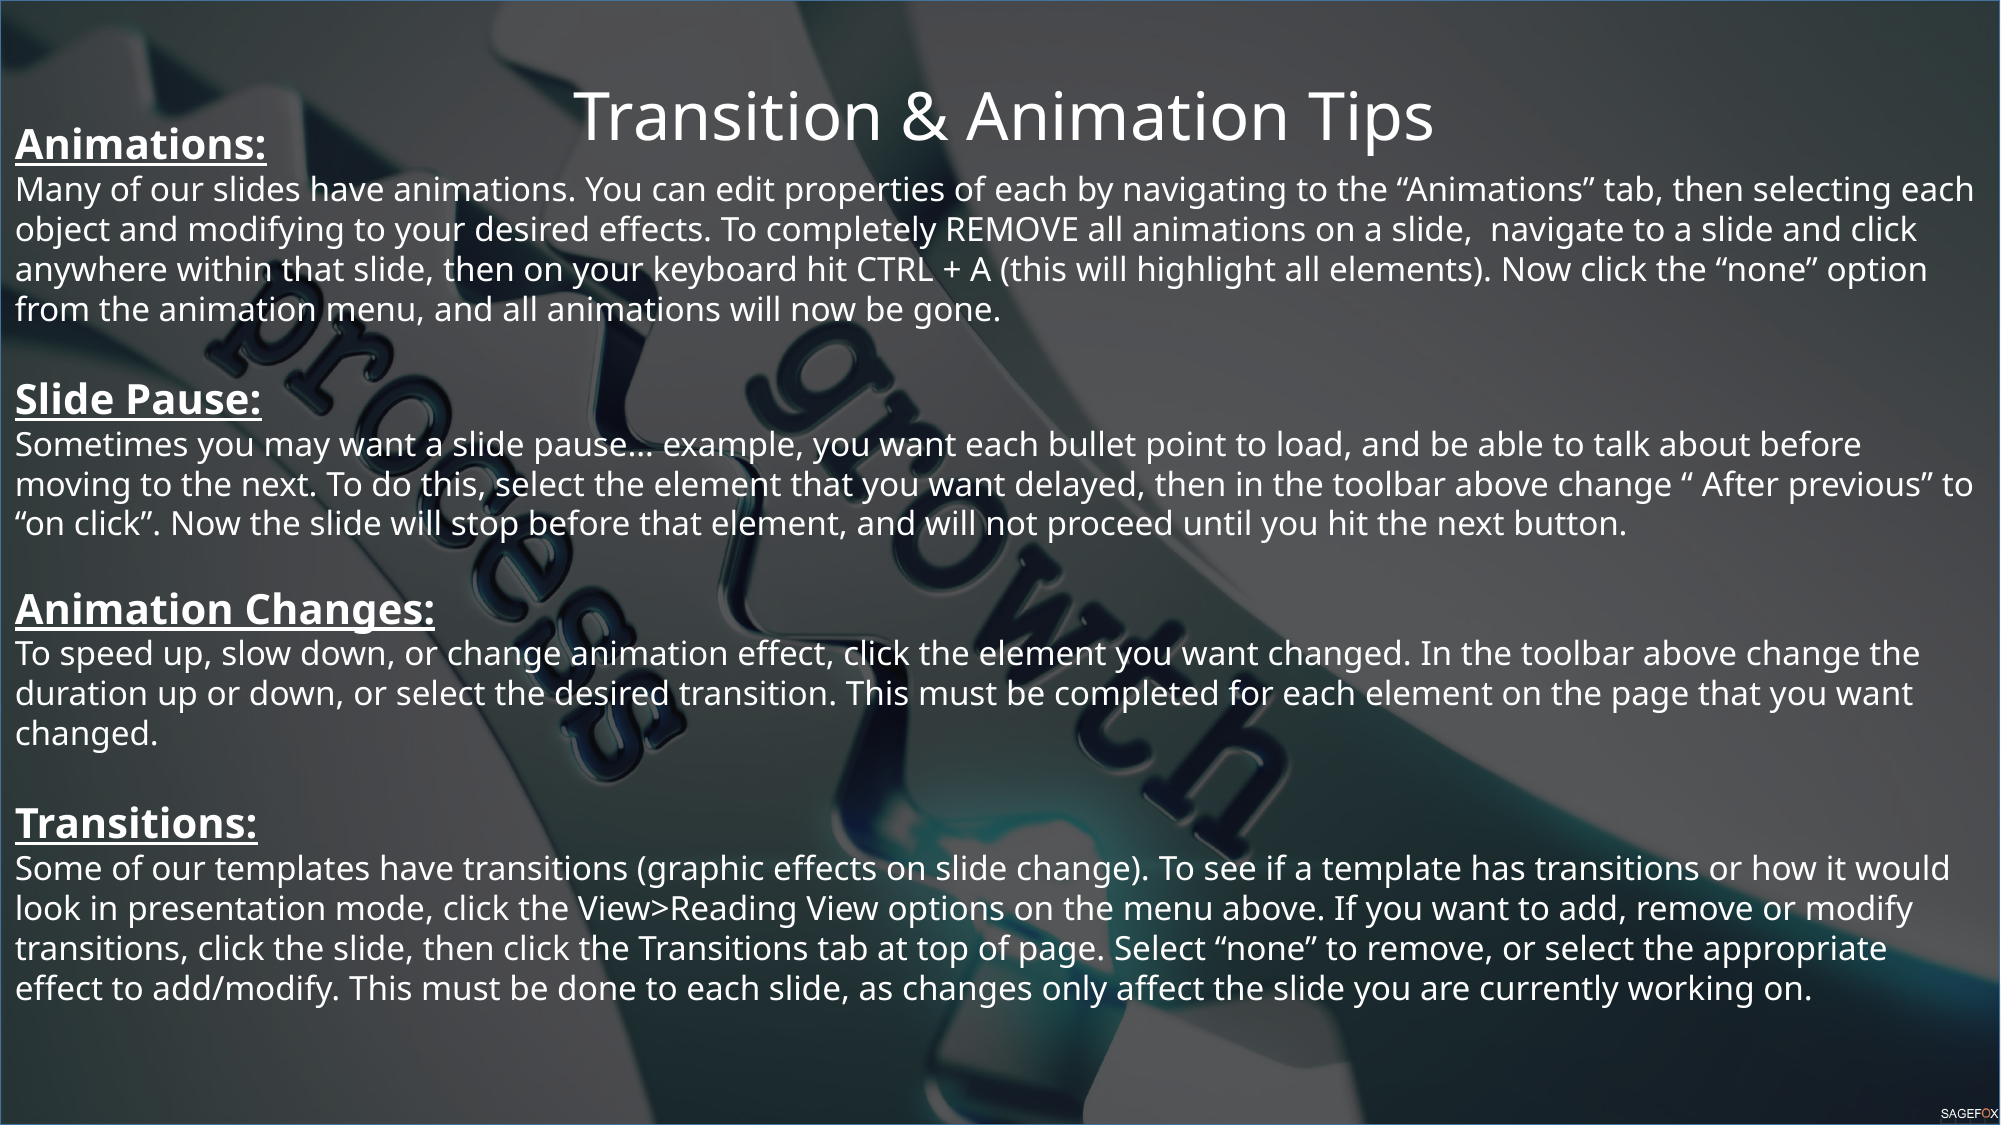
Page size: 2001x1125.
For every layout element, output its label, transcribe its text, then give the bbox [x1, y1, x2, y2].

text_box Animations: Many of our slides have animations. You can edit properties of each by navigating to the “Animations” tab, then selecting each object and modifying to your desired effects. To completely REMOVE all animations on a slide, navigate to a slide and click anywhere within that slide, then on your keyboard hit CTRL + A (this will highlight all elements). Now click the “none” option from the animation menu, and all animations will now be gone. Slide Pause: Sometimes you may want a slide pause… example, you want each bullet point to load, and be able to talk about before moving to the next. To do this, select the element that you want delayed, then in the toolbar above change “ After previous” to “on click”. Now the slide will stop before that element, and will not proceed until you hit the next button. Animation Changes: To speed up, slow down, or change animation effect, click the element you want changed. In the toolbar above change the duration up or down, or select the desired transition. This must be completed for each element on the page that you want changed. Transitions: Some of our templates have transitions (graphic effects on slide change). To see if a template has transitions or how it would look in presentation mode, click the View>Reading View options on the menu above. If you want to add, remove or modify transitions, click the slide, then click the Transitions tab at top of page. Select “none” to remove, or select the appropriate effect to add/modify. This must be done to each slide, as changes only affect the slide you are currently working on. [0, 0, 2000, 1125]
title Transition & Animation Tips [477, 59, 1532, 177]
